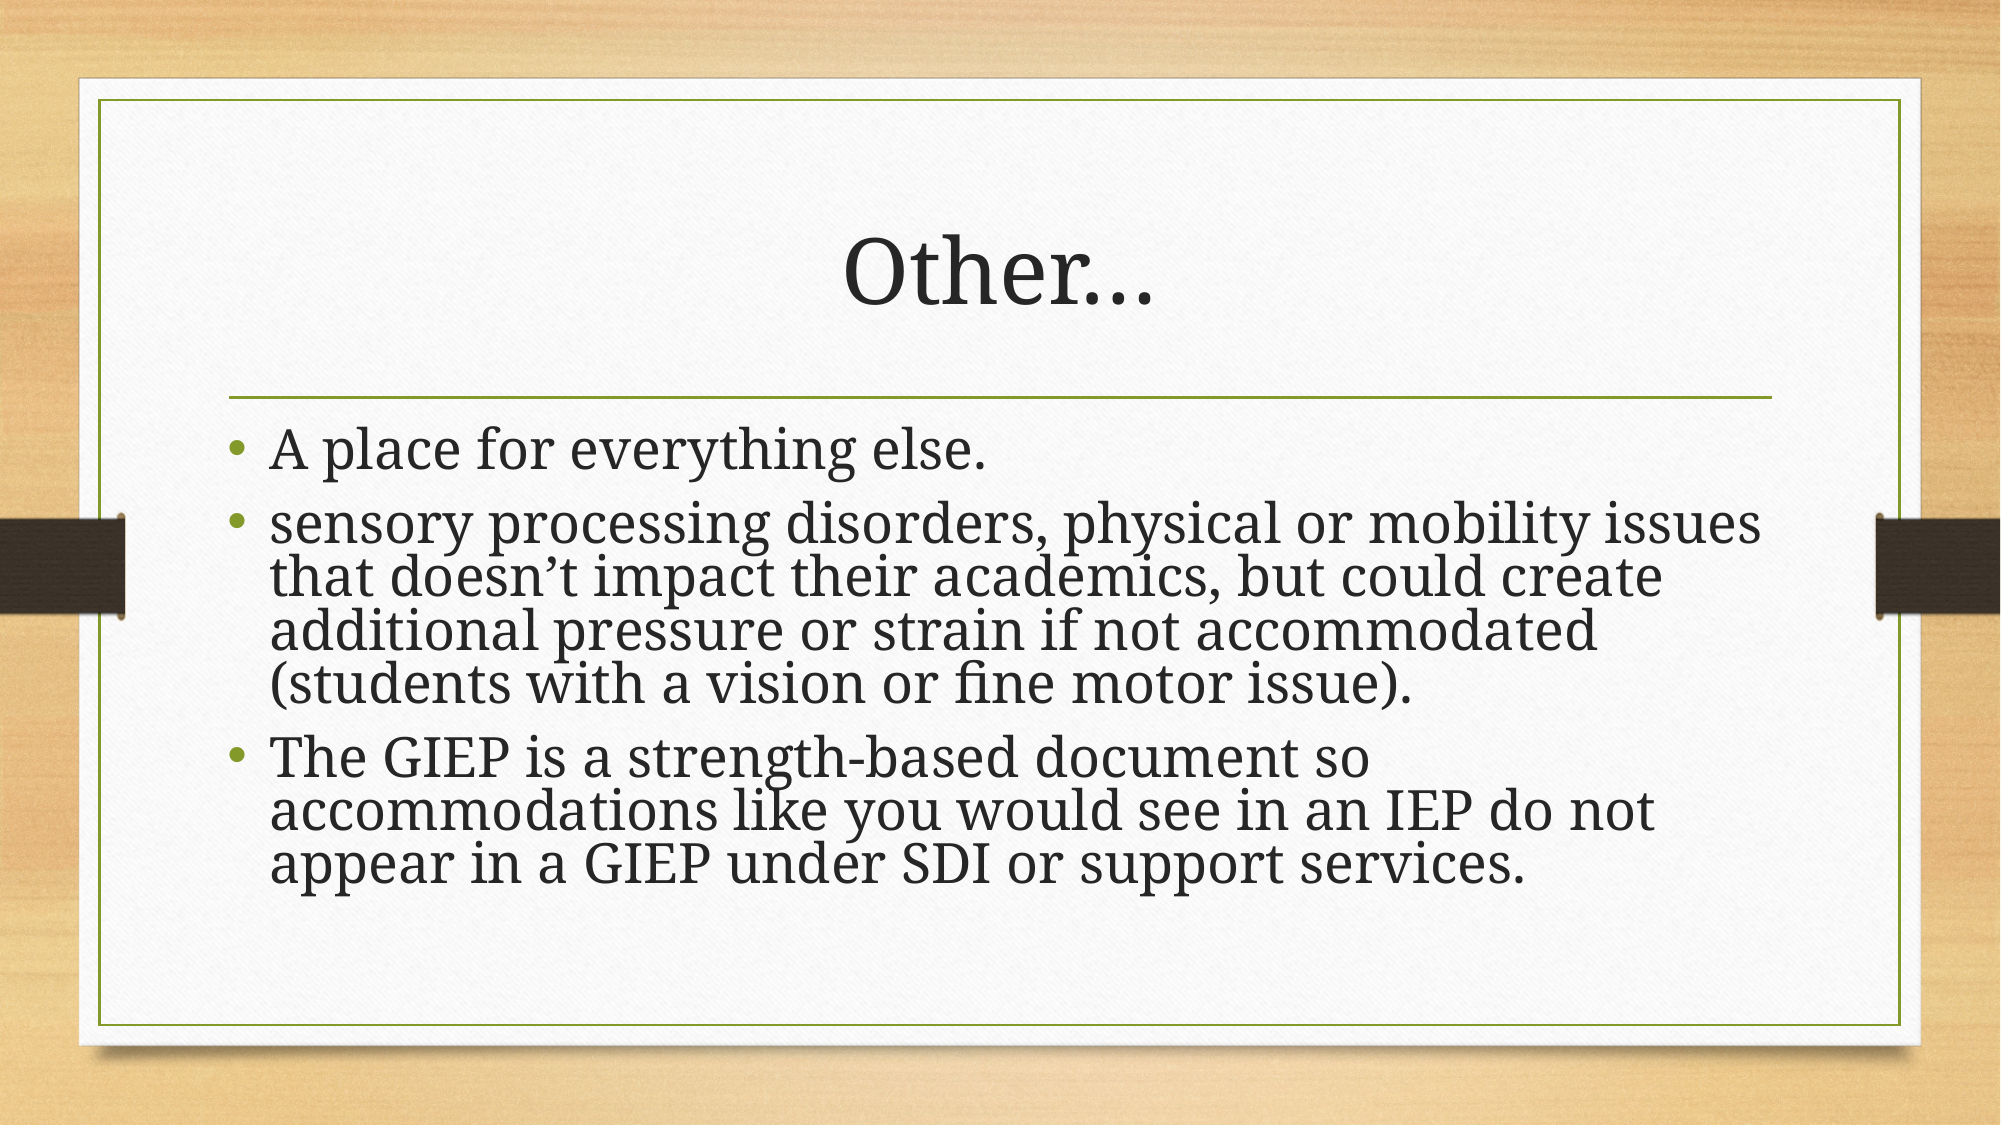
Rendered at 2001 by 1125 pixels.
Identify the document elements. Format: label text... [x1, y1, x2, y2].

picture [0, 0, 2001, 1125]
list A place for everything else. sensory processing disorders, physical or mobility issues that doesn’t impact their academics, but could create additional pressure or strain if not accommodated (students with a vision or fine motor issue). The GIEP is a strength-based document so accommodations like you would see in an IEP do not appear in a GIEP under SDI or support services. [212, 419, 1788, 964]
title Other… [212, 161, 1788, 375]
